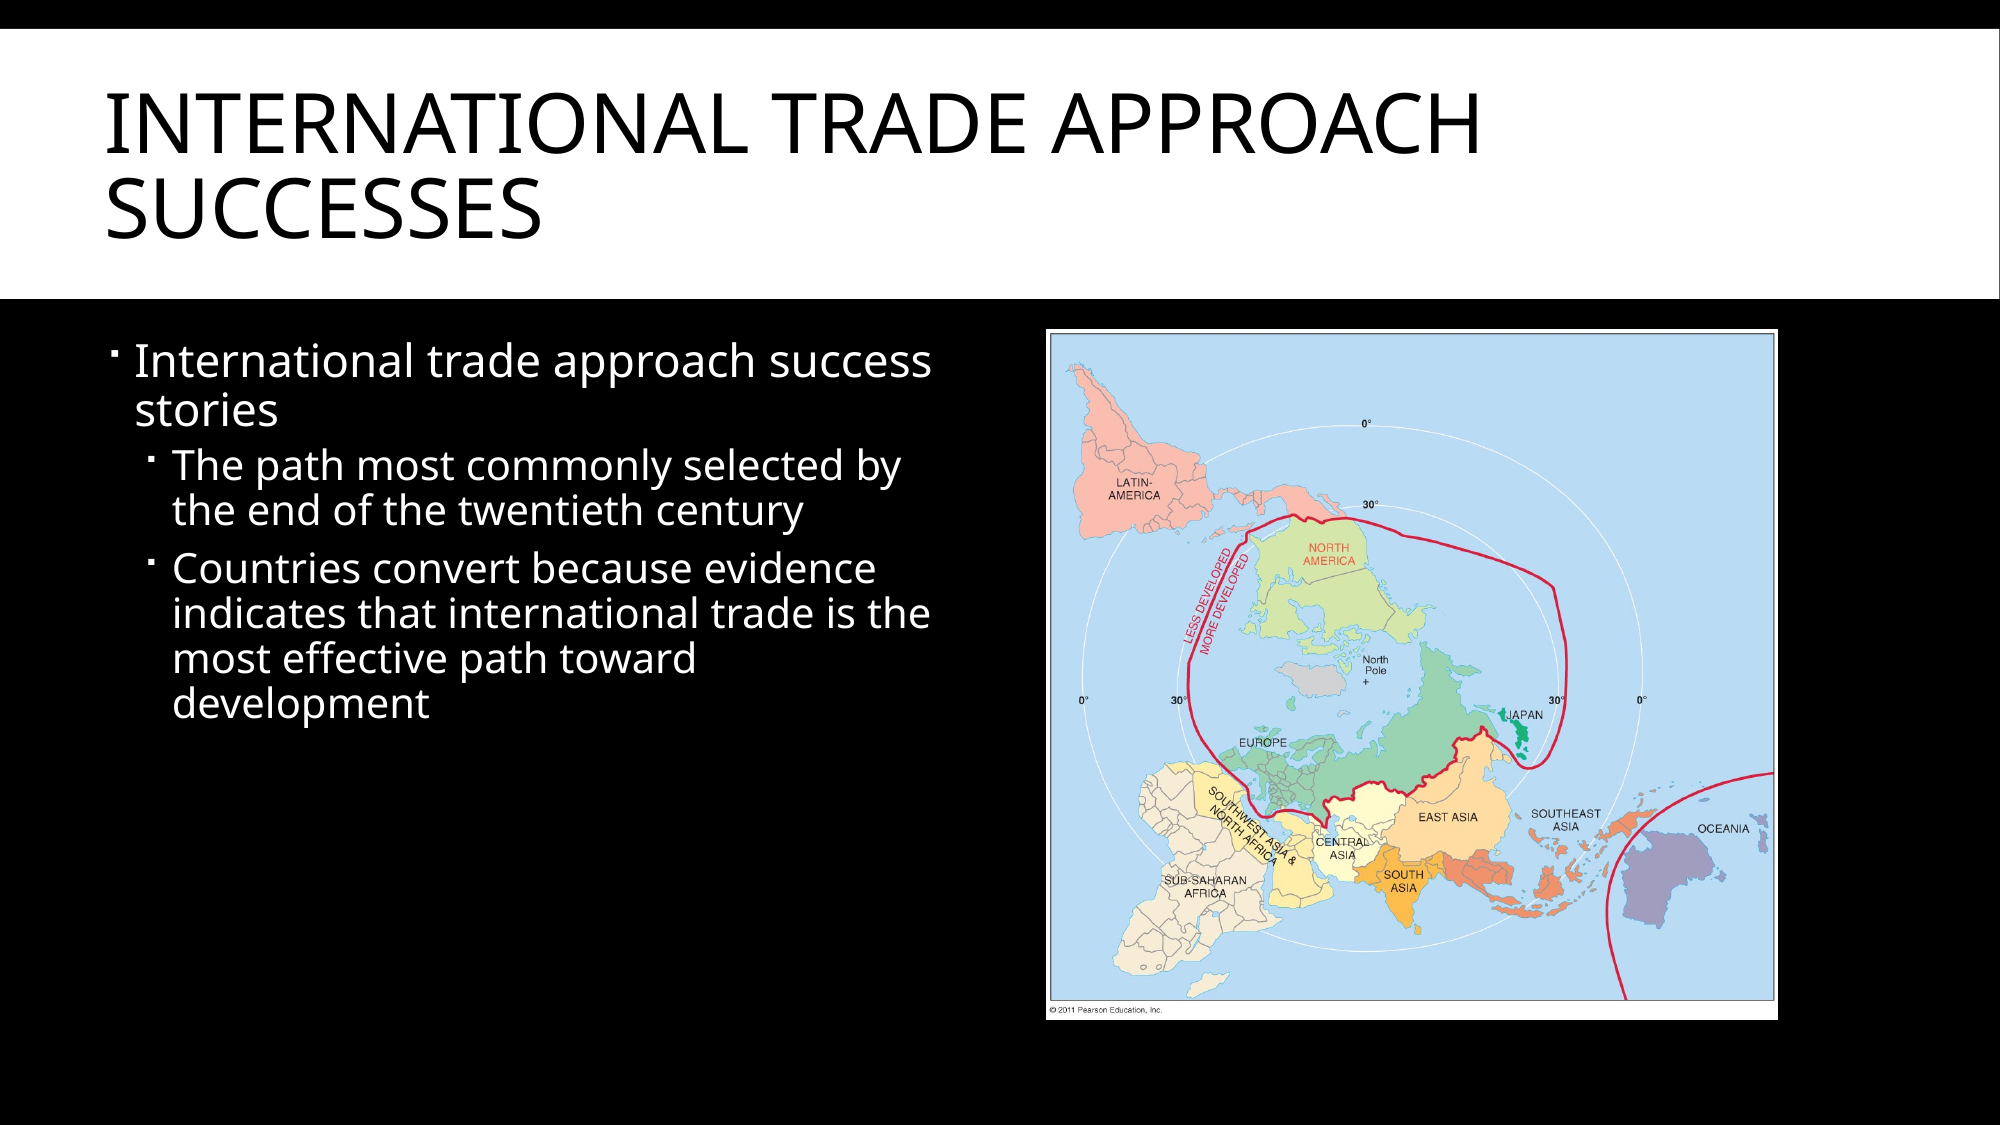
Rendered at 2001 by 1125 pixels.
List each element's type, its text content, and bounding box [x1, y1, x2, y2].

title International Trade Approach Successes [89, 46, 1803, 295]
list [1046, 329, 1778, 1021]
list International trade approach success stories The path most commonly selected by the end of the twentieth century Countries convert because evidence indicates that international trade is the most effective path toward development [89, 329, 978, 1020]
